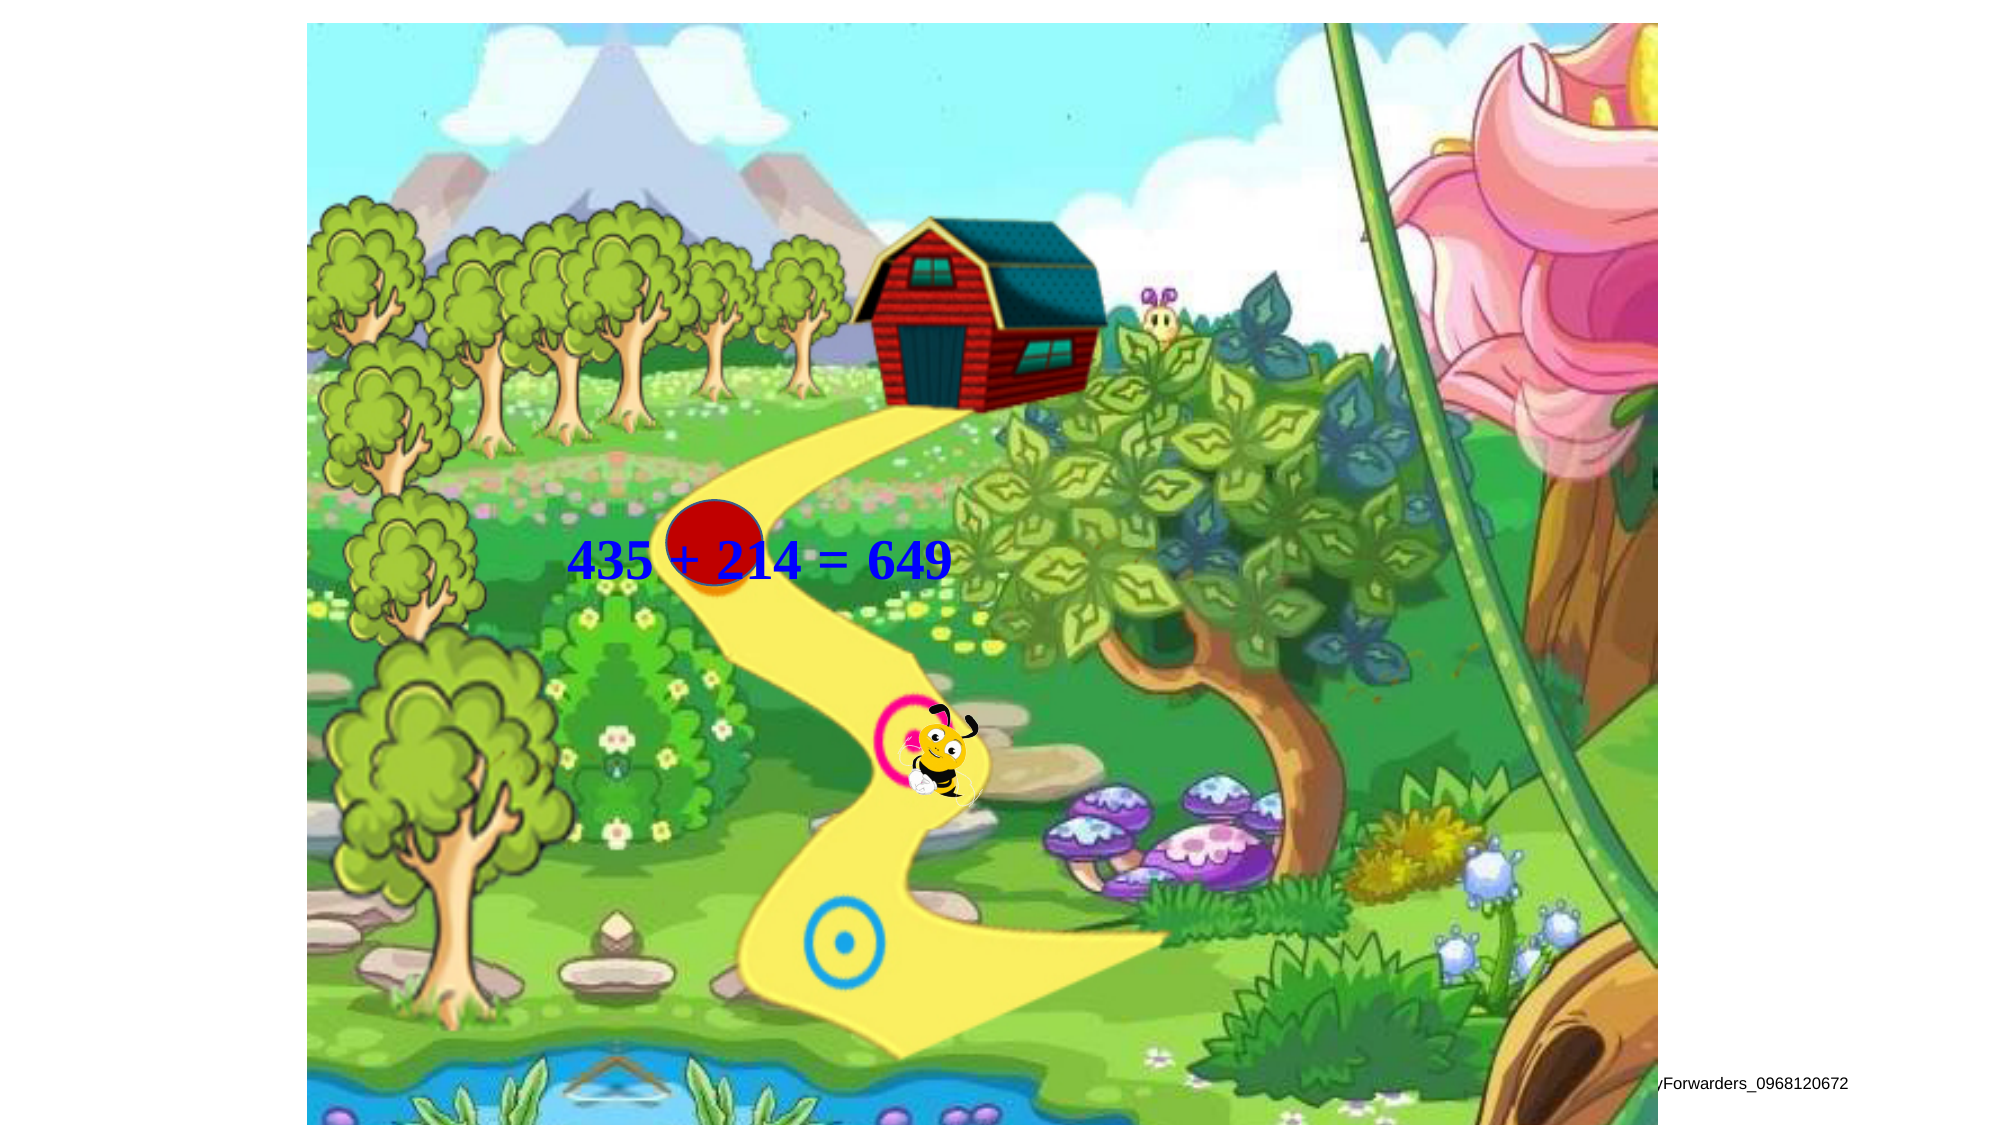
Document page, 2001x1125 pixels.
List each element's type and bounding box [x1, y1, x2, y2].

picture [307, 23, 1658, 1125]
